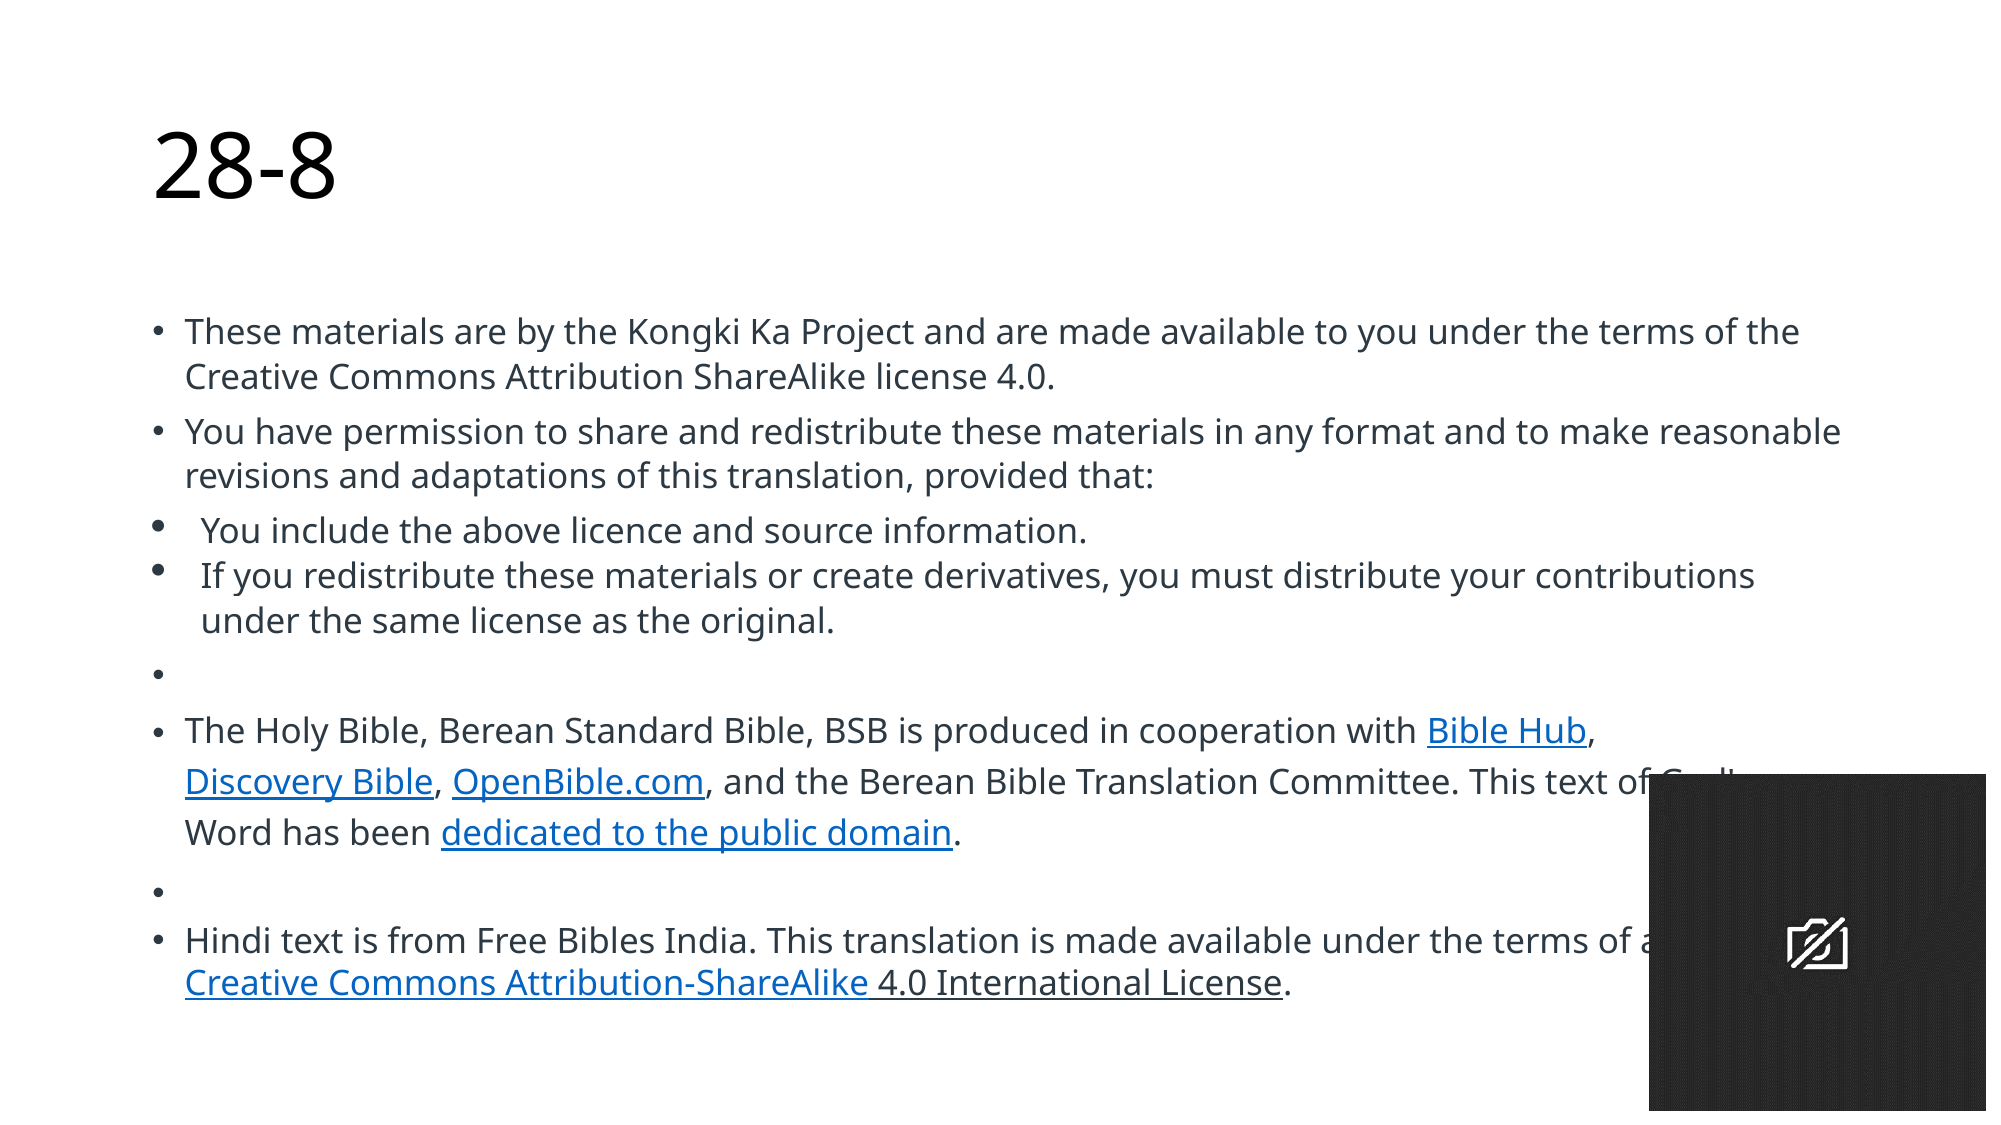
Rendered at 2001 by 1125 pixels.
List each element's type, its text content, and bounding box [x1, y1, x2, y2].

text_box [1648, 773, 1987, 1112]
list These materials are by the Kongki Ka Project and are made available to you under the terms of the Creative Commons Attribution ShareAlike license 4.0. You have permission to share and redistribute these materials in any format and to make reasonable revisions and adaptations of this translation, provided that: You include the above licence and source information. If you redistribute these materials or create derivatives, you must distribute your contributions under the same license as the original. The Holy Bible, Berean Standard Bible, BSB is produced in cooperation with Bible Hub, Discovery Bible, OpenBible.com, and the Berean Bible Translation Committee. This text of God's Word has been dedicated to the public domain. Hindi text is from Free Bibles India. This translation is made available under the terms of a Creative Commons Attribution-ShareAlike 4.0 International License. [137, 299, 1863, 1014]
title 28-8 [137, 59, 1863, 278]
